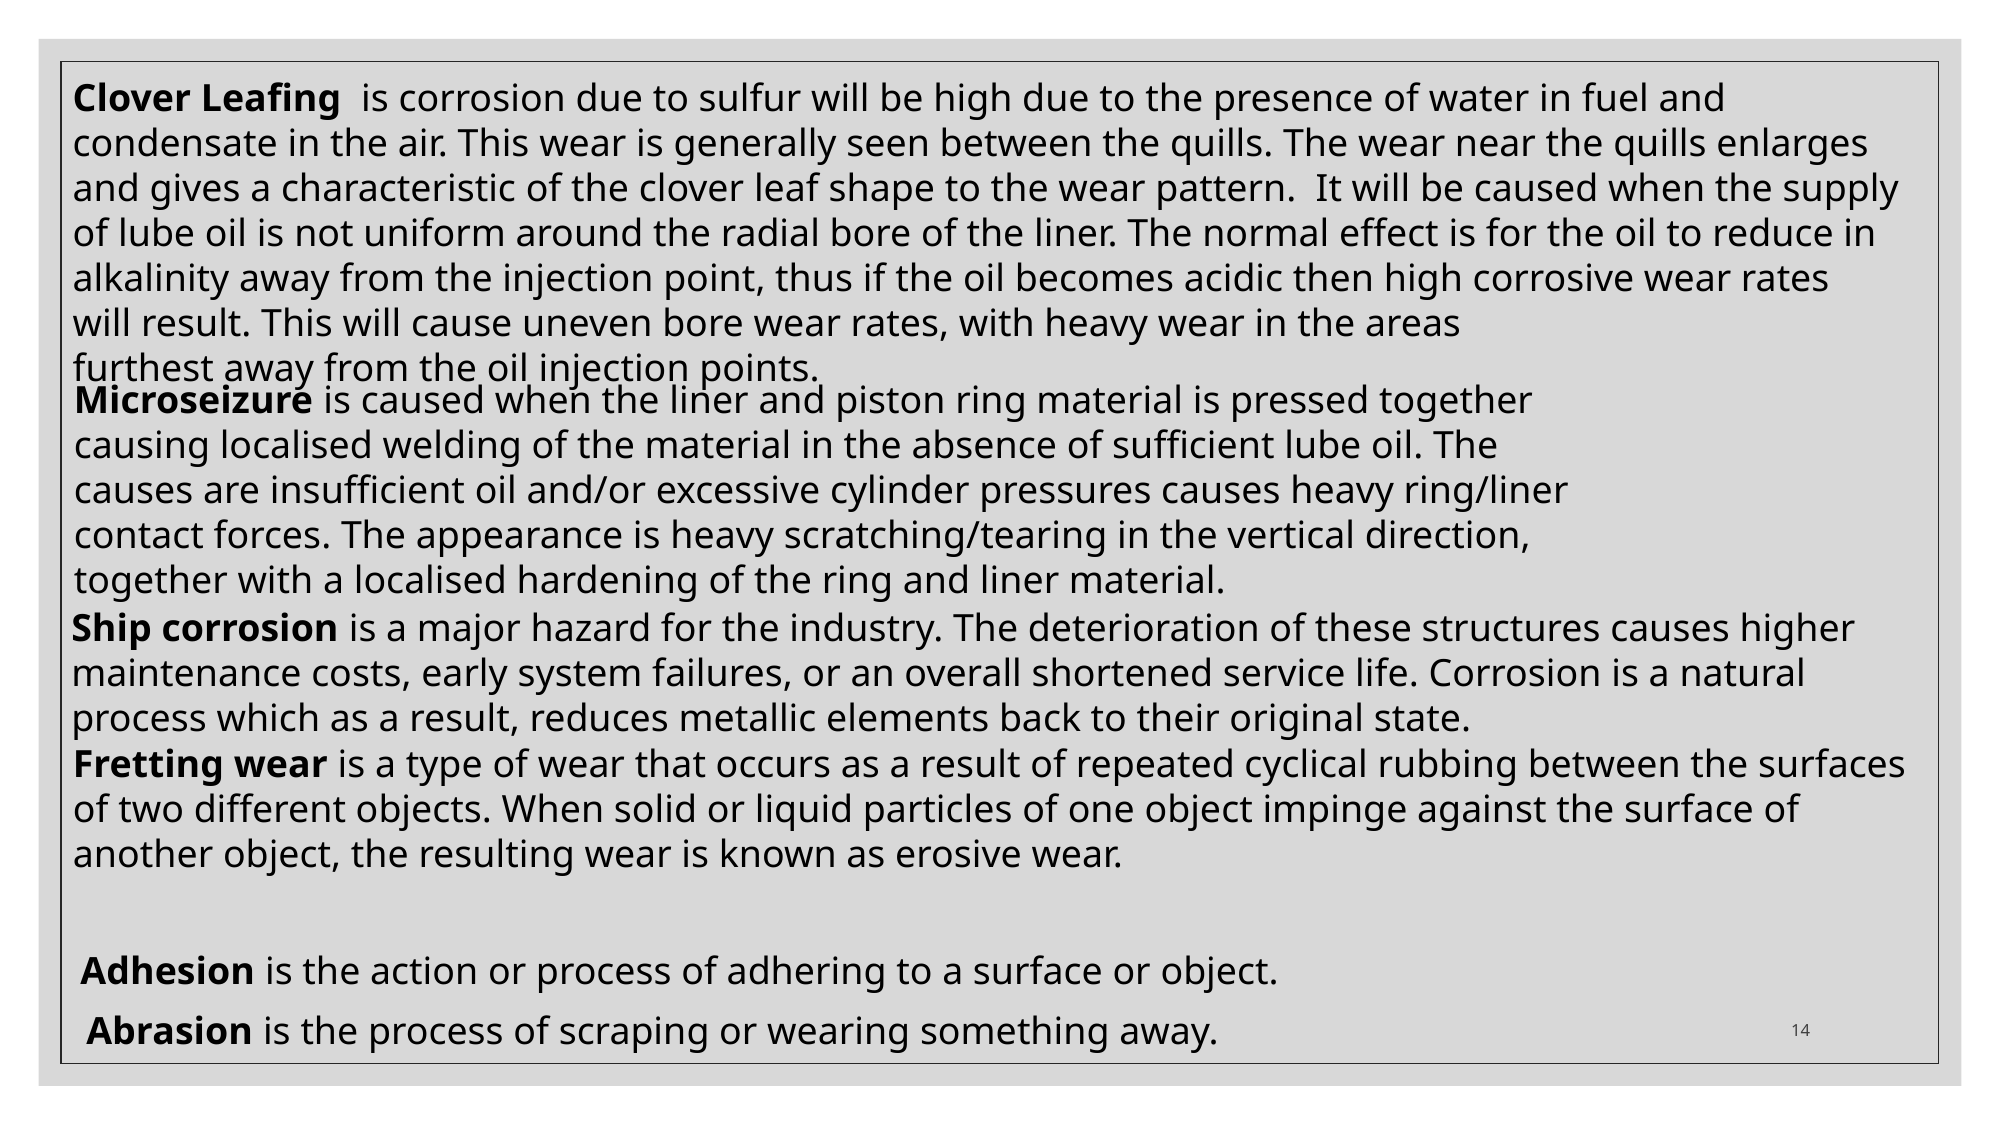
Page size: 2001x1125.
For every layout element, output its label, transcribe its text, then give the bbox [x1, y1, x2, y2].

slide_number 14 [1687, 990, 1825, 1050]
text_box Abrasion is the process of scraping or wearing something away. [71, 1000, 1938, 1060]
text_box Clover Leafing is corrosion due to sulfur will be high due to the presence of water in fuel and condensate in the air. This wear is generally seen between the quills. The wear near the quills enlarges and gives a characteristic of the clover leaf shape to the wear pattern. It will be caused when the supply of lube oil is not uniform around the radial bore of the liner. The normal effect is for the oil to reduce in alkalinity away from the injection point, thus if the oil becomes acidic then high corrosive wear rates will result. This will cause uneven bore wear rates, with heavy wear in the areas furthest away from the oil injection points. [57, 66, 1925, 396]
text_box Fretting wear is a type of wear that occurs as a result of repeated cyclical rubbing between the surfaces of two different objects. When solid or liquid particles of one object impinge against the surface of another object, the resulting wear is known as erosive wear. [58, 732, 1932, 883]
text_box Ship corrosion is a major hazard for the industry. The deterioration of these structures causes higher maintenance costs, early system failures, or an overall shortened service life. Corrosion is a natural process which as a result, reduces metallic elements back to their original state. [56, 596, 1923, 747]
text_box Microseizure is caused when the liner and piston ring material is pressed together causing localised welding of the material in the absence of sufficient lube oil. The causes are insufficient oil and/or excessive cylinder pressures causes heavy ring/liner contact forces. The appearance is heavy scratching/tearing in the vertical direction, together with a localised hardening of the ring and liner material. [59, 323, 1984, 609]
text_box Adhesion is the action or process of adhering to a surface or object. [65, 939, 1946, 1000]
